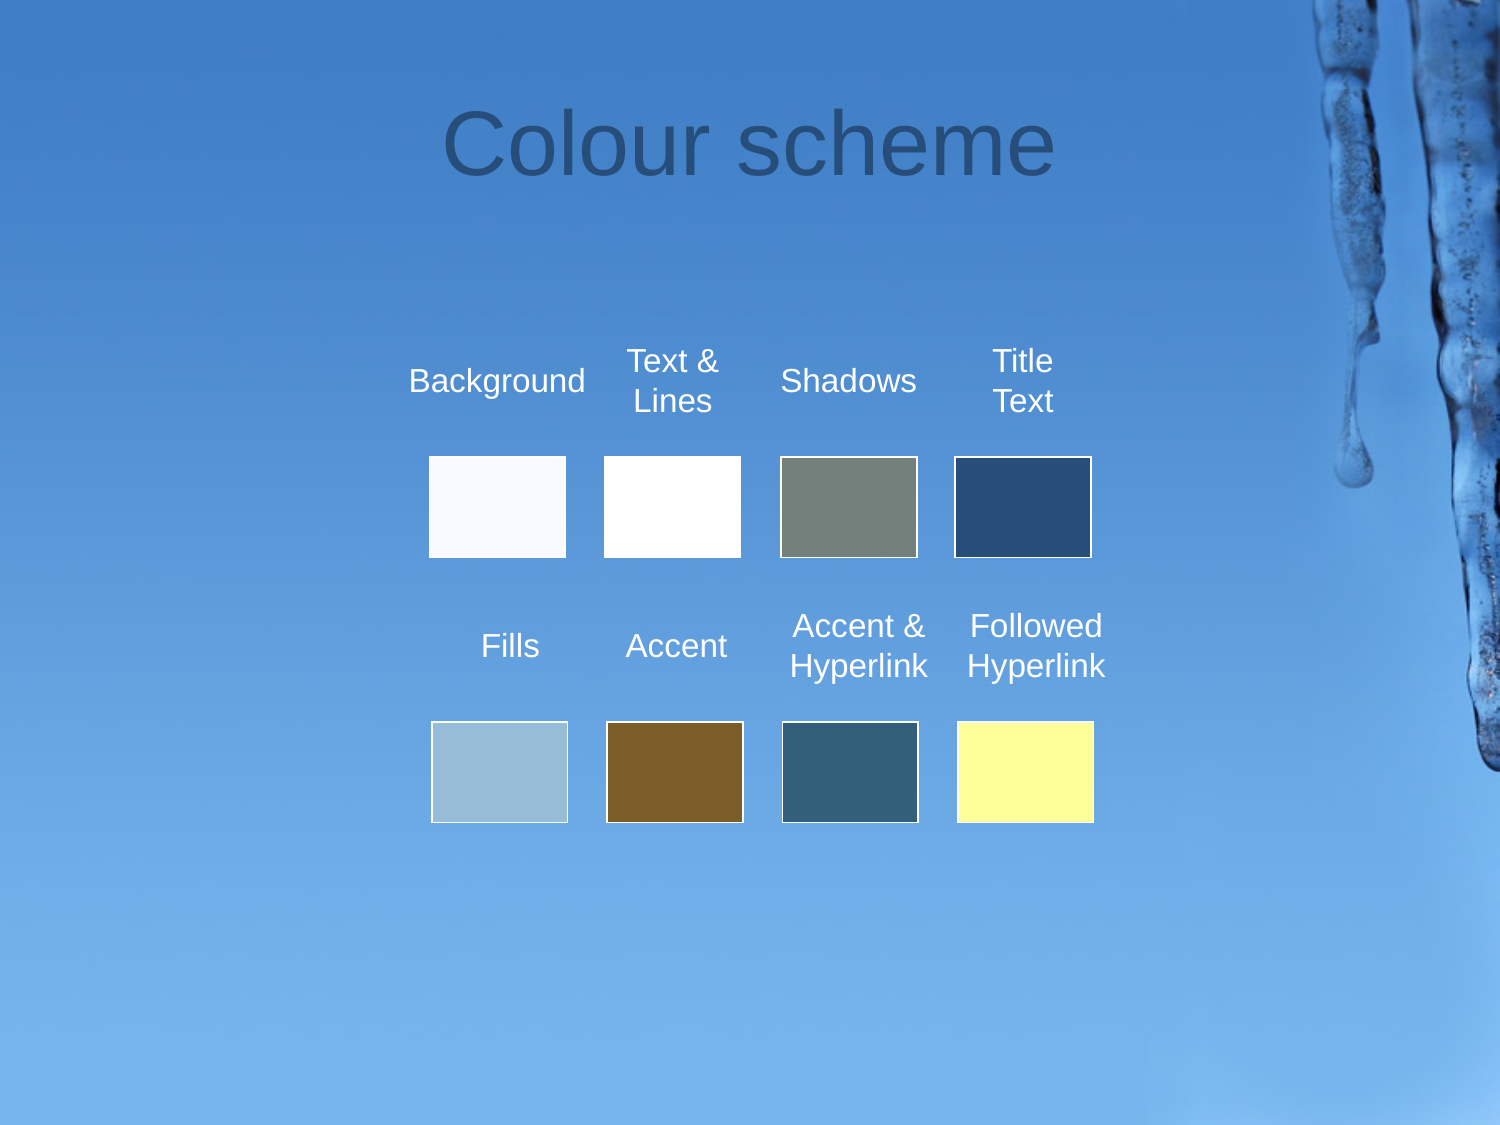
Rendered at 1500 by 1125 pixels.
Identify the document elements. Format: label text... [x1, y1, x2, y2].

text_box Title Text [977, 332, 1069, 427]
text_box [432, 722, 568, 823]
text_box [955, 457, 1091, 558]
text_box Accent & Hyperlink [774, 597, 944, 692]
text_box Followed Hyperlink [952, 596, 1121, 692]
text_box [782, 722, 919, 823]
text_box [429, 457, 566, 558]
picture [0, 0, 1500, 1125]
text_box Text & Lines [611, 332, 735, 427]
text_box [607, 722, 743, 823]
text_box Fills [465, 617, 556, 672]
text_box Background [393, 352, 602, 407]
text_box [958, 722, 1094, 823]
text_box Shadows [765, 352, 933, 407]
text_box [604, 457, 741, 558]
text_box [781, 457, 917, 558]
text_box Accent [610, 617, 743, 672]
title Colour scheme [75, 45, 1425, 233]
